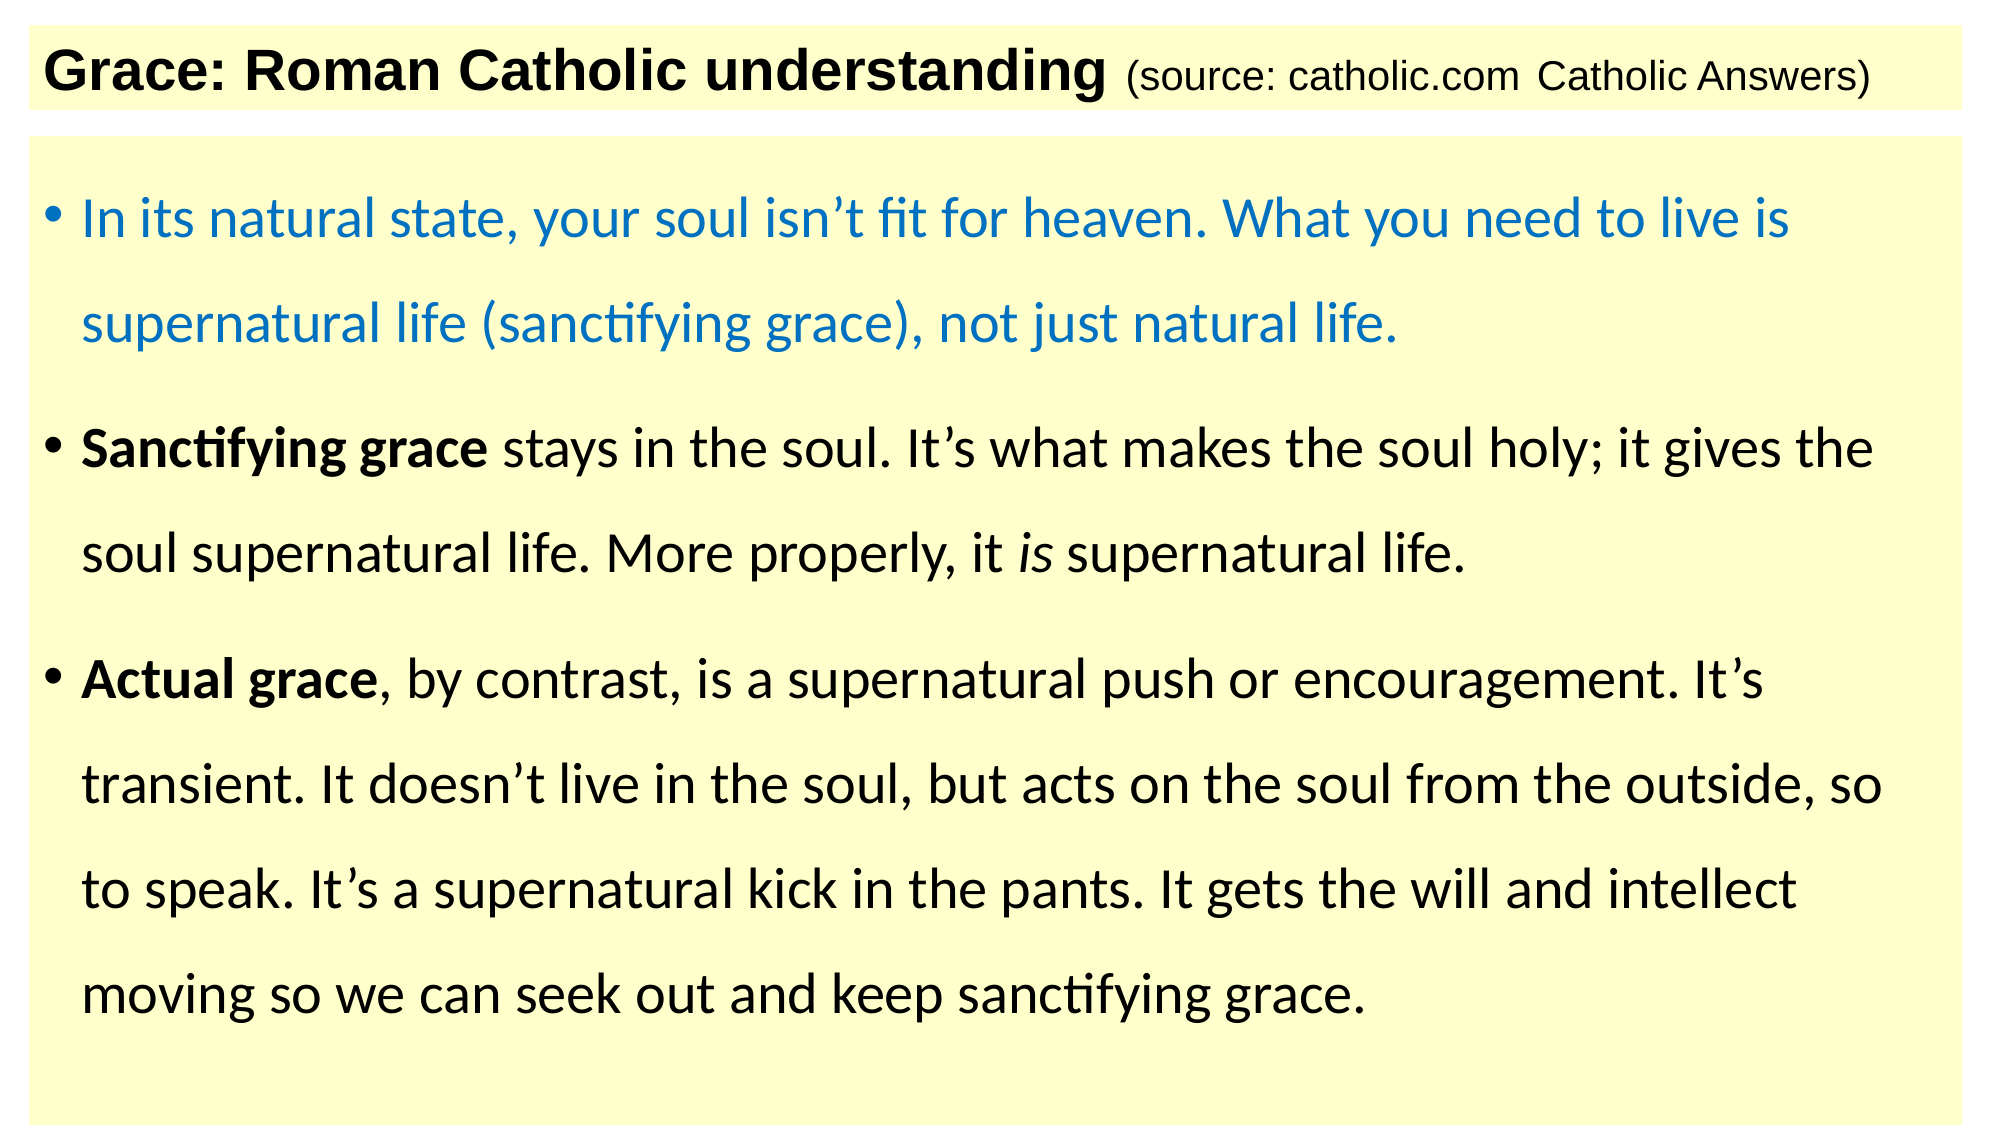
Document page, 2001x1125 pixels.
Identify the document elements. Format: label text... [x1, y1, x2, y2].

text_box Grace: Roman Catholic understanding (source: catholic.com Catholic Answers) [29, 25, 1963, 110]
list In its natural state, your soul isn’t fit for heaven. What you need to live is supernatural life (sanctifying grace), not just natural life. Sanctifying grace stays in the soul. It’s what makes the soul holy; it gives the soul supernatural life. More properly, it is supernatural life. Actual grace, by contrast, is a supernatural push or encouragement. It’s transient. It doesn’t live in the soul, but acts on the soul from the outside, so to speak. It’s a supernatural kick in the pants. It gets the will and intellect moving so we can seek out and keep sanctifying grace. [29, 136, 1963, 1125]
text_box [404, 971, 1716, 1057]
